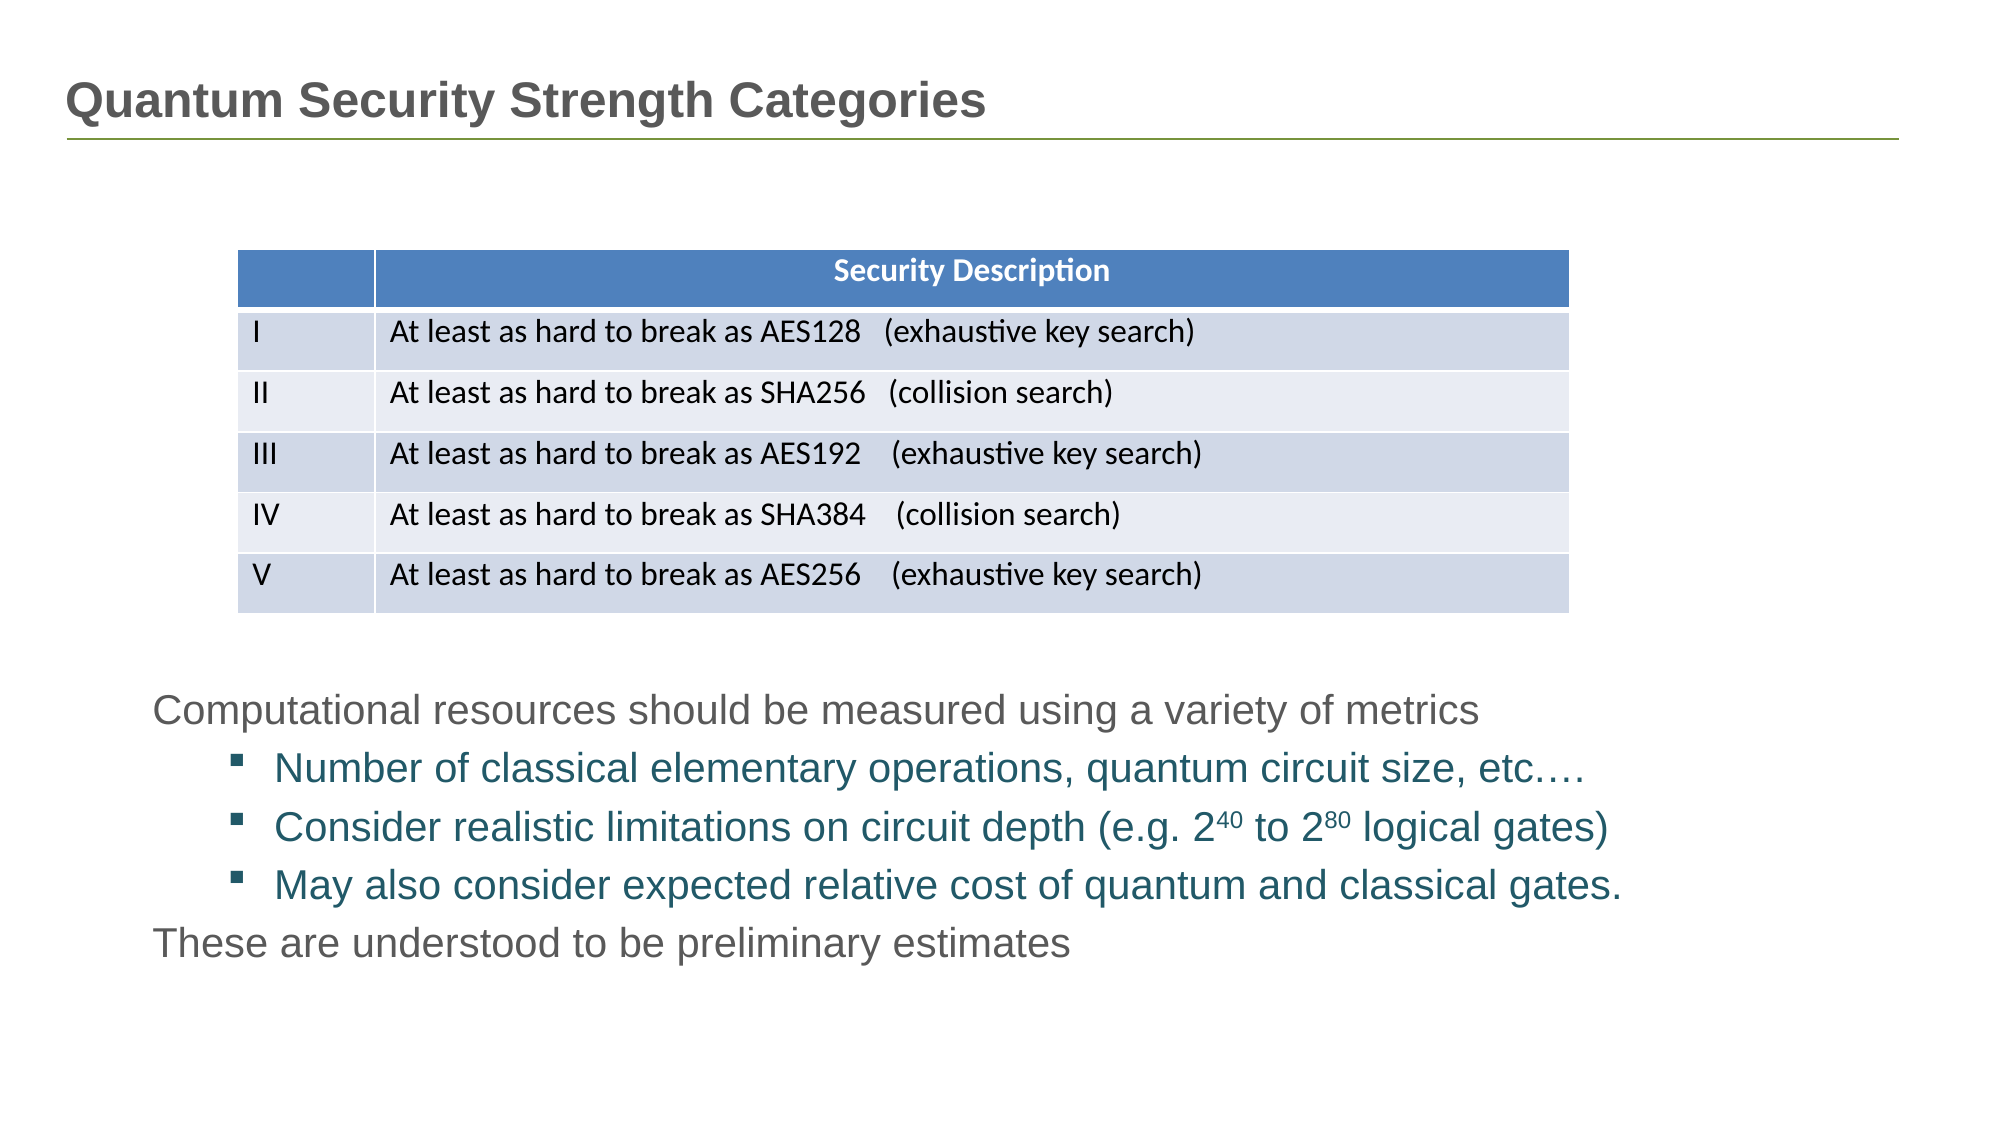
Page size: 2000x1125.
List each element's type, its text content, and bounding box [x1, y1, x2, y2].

table_header [238, 250, 374, 307]
table_cell At least as hard to break as AES192 (exhaustive key search) [376, 433, 1569, 492]
table_header Security Description [376, 250, 1569, 307]
list Computational resources should be measured using a variety of metrics Number of classical elementary operations, quantum circuit size, etc.… Consider realistic limitations on circuit depth (e.g. 240 to 280 logical gates) May also consider expected relative cost of quantum and classical gates. These are understood to be preliminary estimates [137, 675, 1738, 985]
table_cell II [238, 372, 374, 431]
table_cell I [238, 313, 374, 370]
table_cell At least as hard to break as SHA384 (collision search) [376, 493, 1569, 552]
title Quantum Security Strength Categories [49, 10, 1900, 136]
table_cell At least as hard to break as SHA256 (collision search) [376, 372, 1569, 431]
table_cell III [238, 433, 374, 492]
table_cell At least as hard to break as AES256 (exhaustive key search) [376, 554, 1569, 613]
table_cell IV [238, 493, 374, 552]
table_cell V [238, 554, 374, 613]
table_cell At least as hard to break as AES128 (exhaustive key search) [376, 313, 1569, 370]
